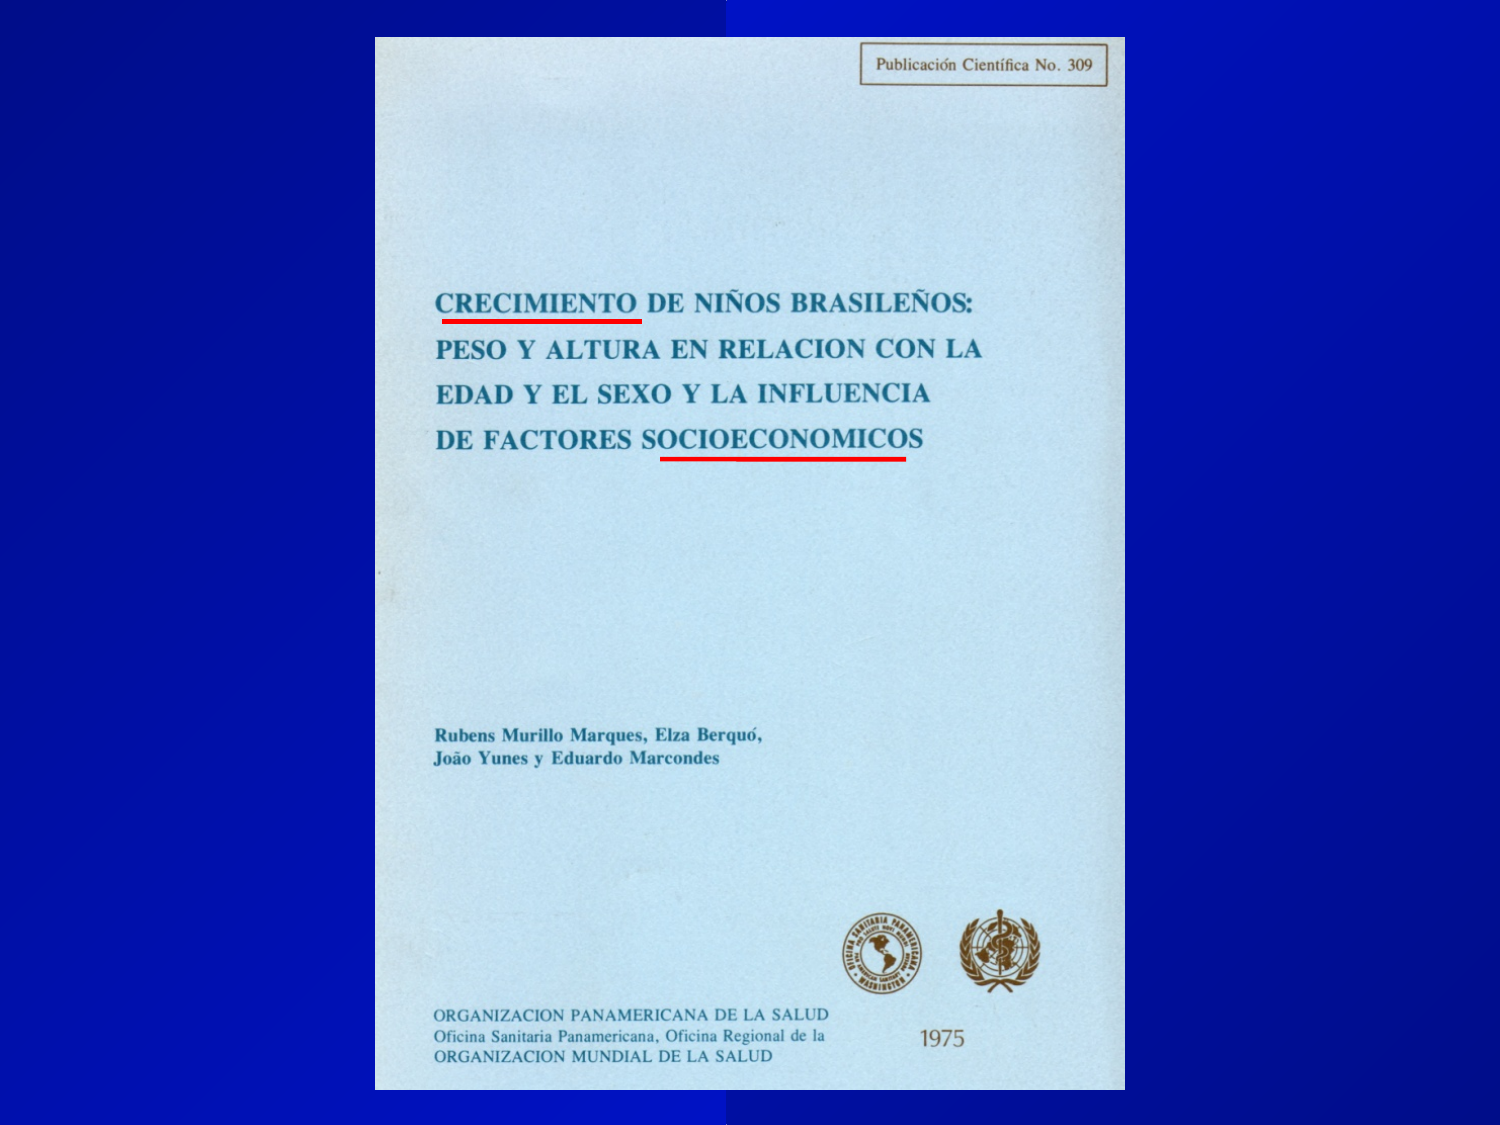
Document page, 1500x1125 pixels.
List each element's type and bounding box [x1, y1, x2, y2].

text_box [0, 0, 1500, 1125]
picture [374, 36, 1126, 1091]
